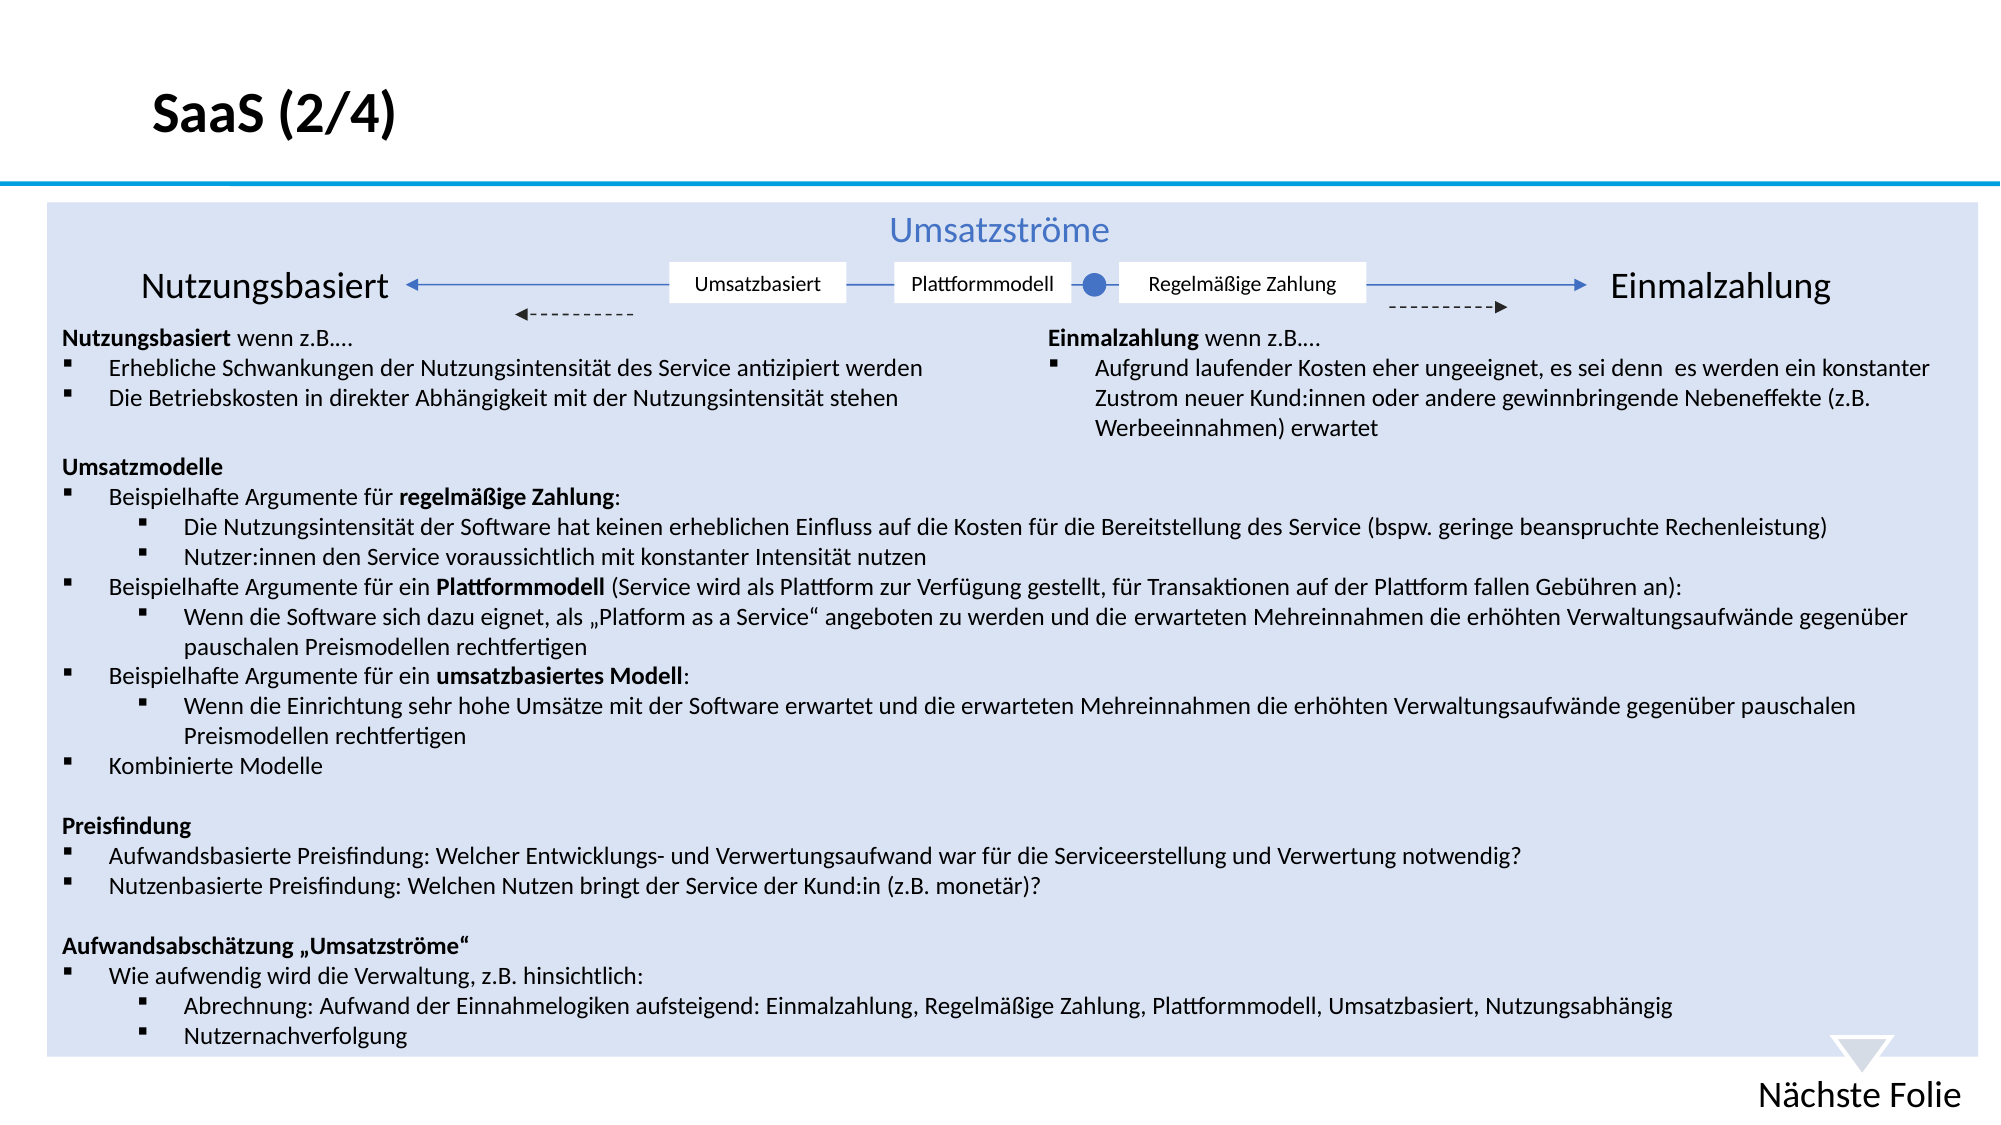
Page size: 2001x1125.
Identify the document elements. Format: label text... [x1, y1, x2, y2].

text_box Umsatzmodelle Beispielhafte Argumente für regelmäßige Zahlung: Die Nutzungsintensität der Software hat keinen erheblichen Einfluss auf die Kosten für die Bereitstellung des Service (bspw. geringe beanspruchte Rechenleistung) Nutzer:innen den Service voraussichtlich mit konstanter Intensität nutzen Beispielhafte Argumente für ein Plattformmodell (Service wird als Plattform zur Verfügung gestellt, für Transaktionen auf der Plattform fallen Gebühren an): Wenn die Software sich dazu eignet, als „Platform as a Service“ angeboten zu werden und die erwarteten Mehreinnahmen die erhöhten Verwaltungsaufwände gegenüber pauschalen Preismodellen rechtfertigen Beispielhafte Argumente für ein umsatzbasiertes Modell: Wenn die Einrichtung sehr hohe Umsätze mit der Software erwartet und die erwarteten Mehreinnahmen die erhöhten Verwaltungsaufwände gegenüber pauschalen Preismodellen rechtfertigen Kombinierte Modelle Preisfindung Aufwandsbasierte Preisfindung: Welcher Entwicklungs- und Verwertungsaufwand war für die Serviceerstellung und Verwertung notwendig? Nutzenbasierte Preisfindung: Welchen Nutzen bringt der Service der Kund:in (z.B. monetär)? Aufwandsabschätzung „Umsatzströme“ Wie aufwendig wird die Verwaltung, z.B. hinsichtlich: Abrechnung: Aufwand der Einnahmelogiken aufsteigend: Einmalzahlung, Regelmäßige Zahlung, Plattformmodell, Umsatzbasiert, Nutzungsabhängig Nutzernachverfolgung [45, 200, 1980, 687]
text_box [1829, 1035, 1895, 1062]
text_box Nächste Folie [1743, 1062, 1977, 1122]
text_box Nutzungsbasiert wenn z.B.… Erhebliche Schwankungen der Nutzungsintensität des Service antizipiert werden Die Betriebskosten in direkter Abhängigkeit mit der Nutzungsintensität stehen [47, 323, 993, 419]
text_box Einmalzahlung wenn z.B.… Aufgrund laufender Kosten eher ungeeignet, es sei denn es werden ein konstanter Zustrom neuer Kund:innen oder andere gewinnbringende Nebeneffekte (z.B. Werbeeinnahmen) erwartet [1033, 314, 1979, 449]
text_box [45, 687, 1980, 1071]
text_box SaaS (2/4) [137, 4, 1460, 194]
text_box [49, 196, 1951, 315]
